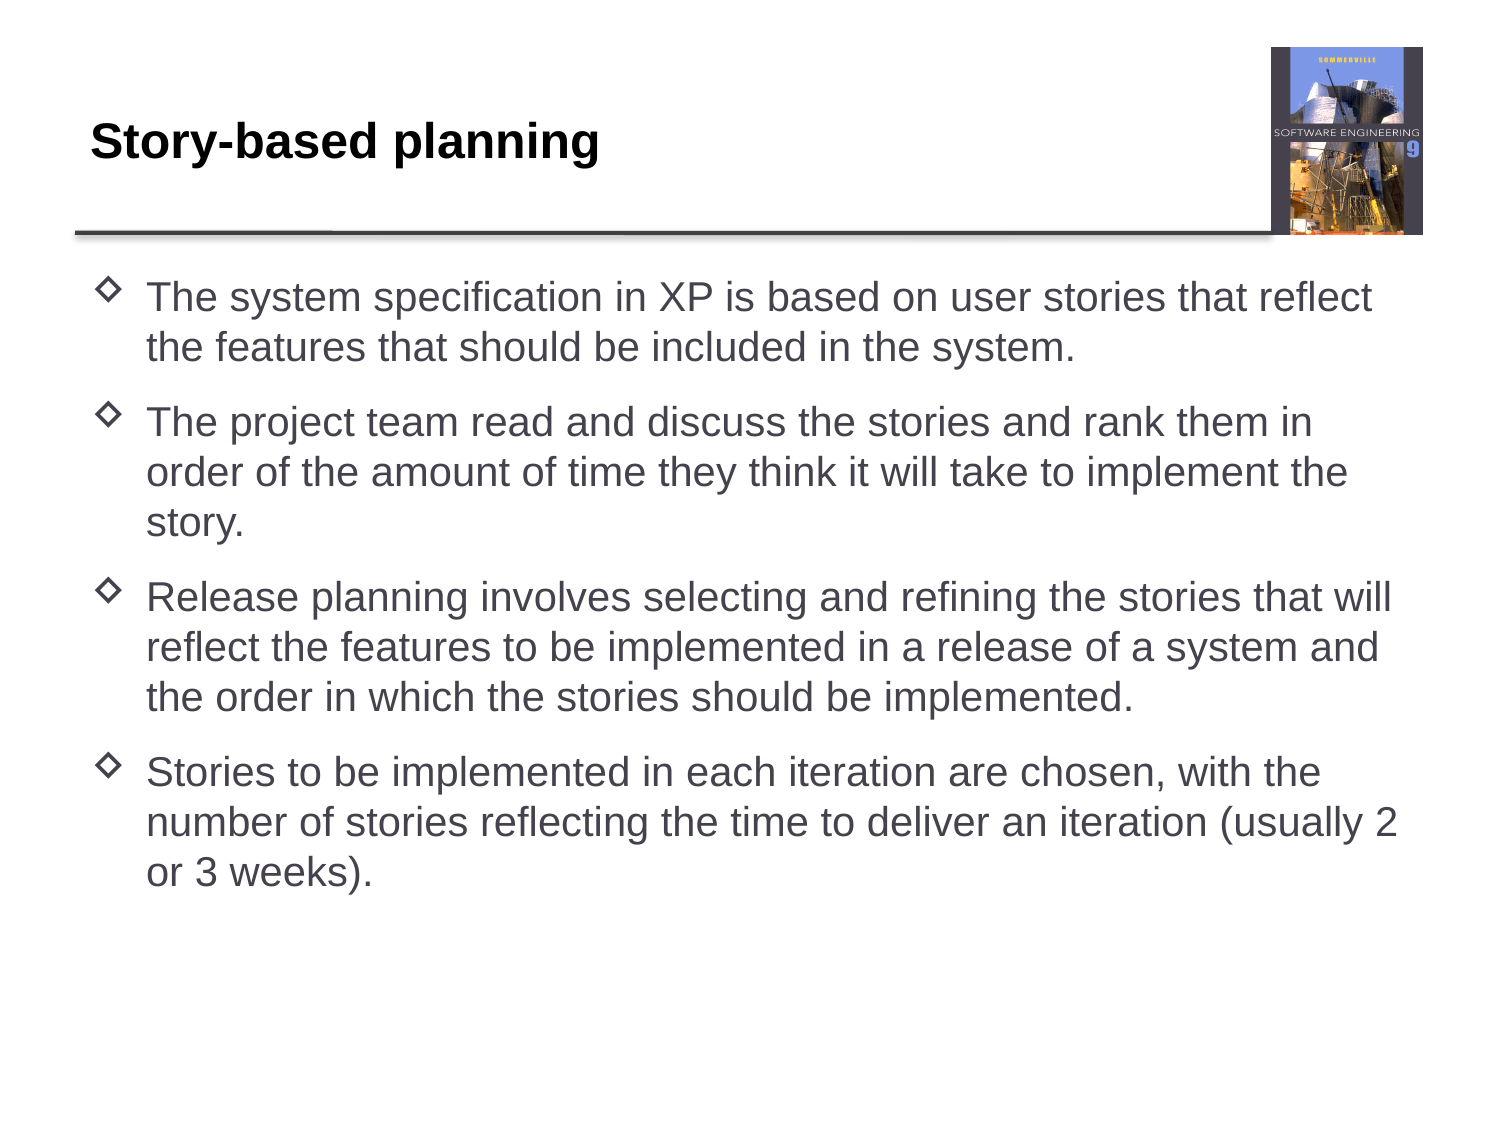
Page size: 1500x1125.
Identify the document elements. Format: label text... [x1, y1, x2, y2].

picture [1272, 47, 1423, 235]
list The system specification in XP is based on user stories that reflect the features that should be included in the system. The project team read and discuss the stories and rank them in order of the amount of time they think it will take to implement the story. Release planning involves selecting and refining the stories that will reflect the features to be implemented in a release of a system and the order in which the stories should be implemented. Stories to be implemented in each iteration are chosen, with the number of stories reflecting the time to deliver an iteration (usually 2 or 3 weeks). [75, 262, 1425, 1005]
title Story-based planning [74, 44, 1272, 233]
